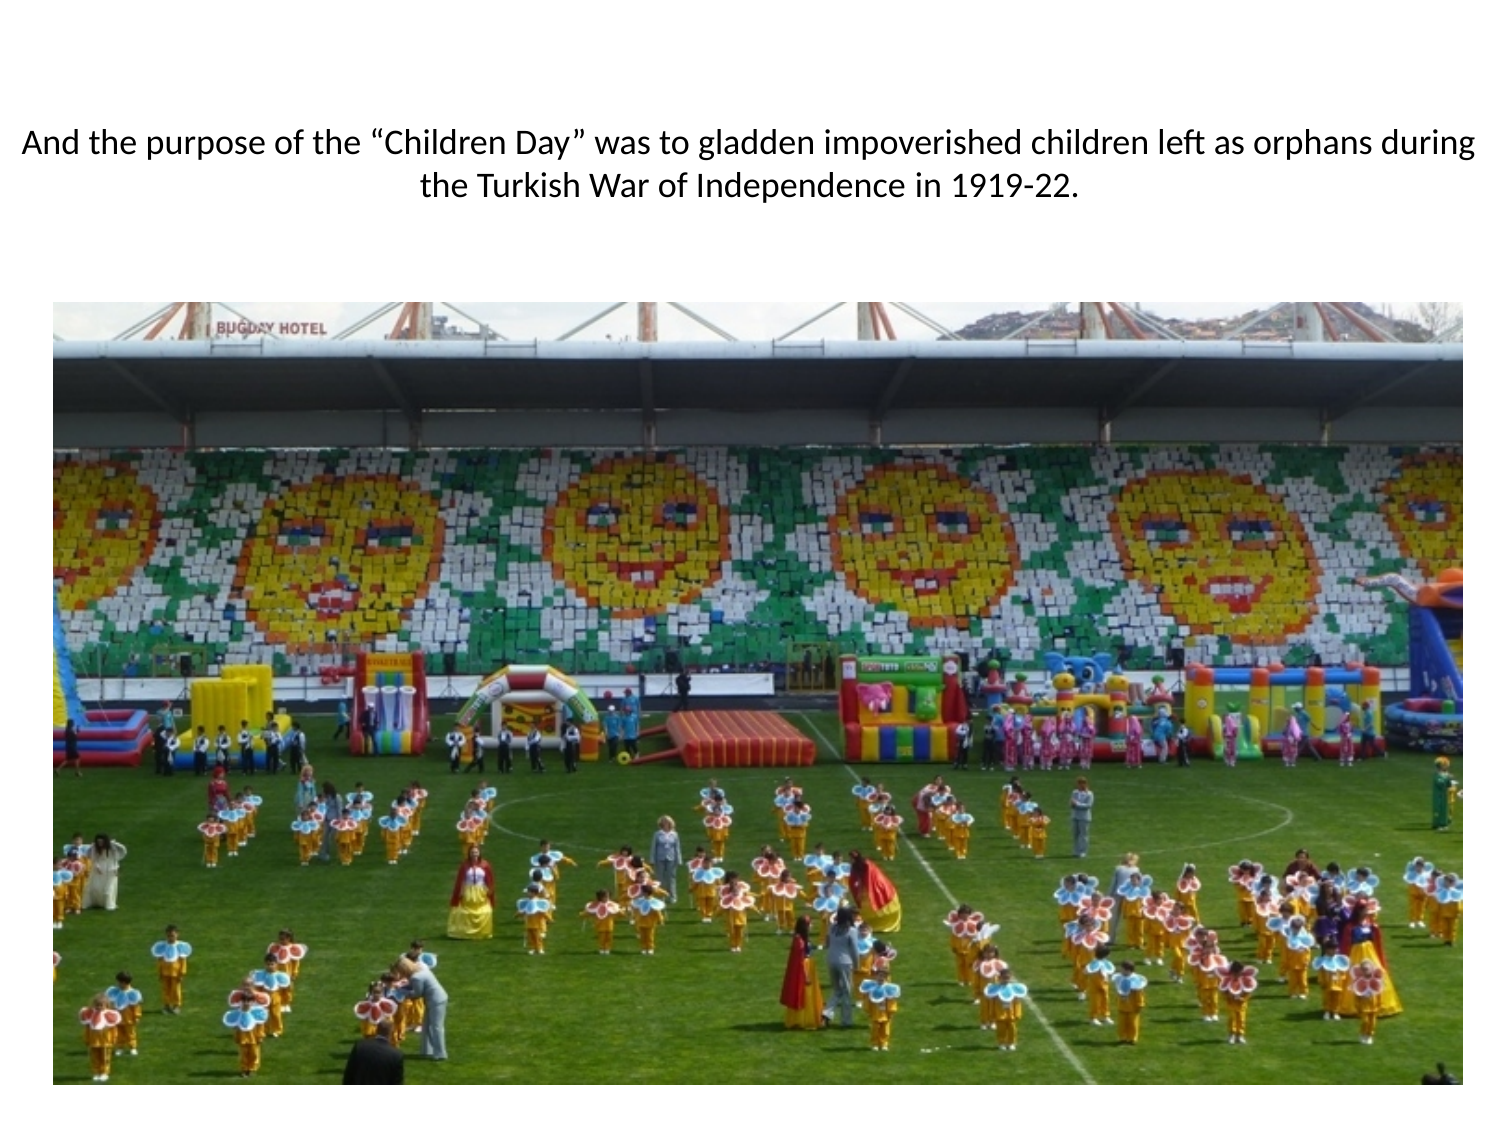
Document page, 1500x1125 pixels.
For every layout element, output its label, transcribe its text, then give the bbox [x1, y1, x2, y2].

title And the purpose of the “Children Day” was to gladden impoverished children left as orphans during the Turkish War of Independence in 1919-22. [0, 66, 1500, 268]
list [52, 302, 1463, 1085]
